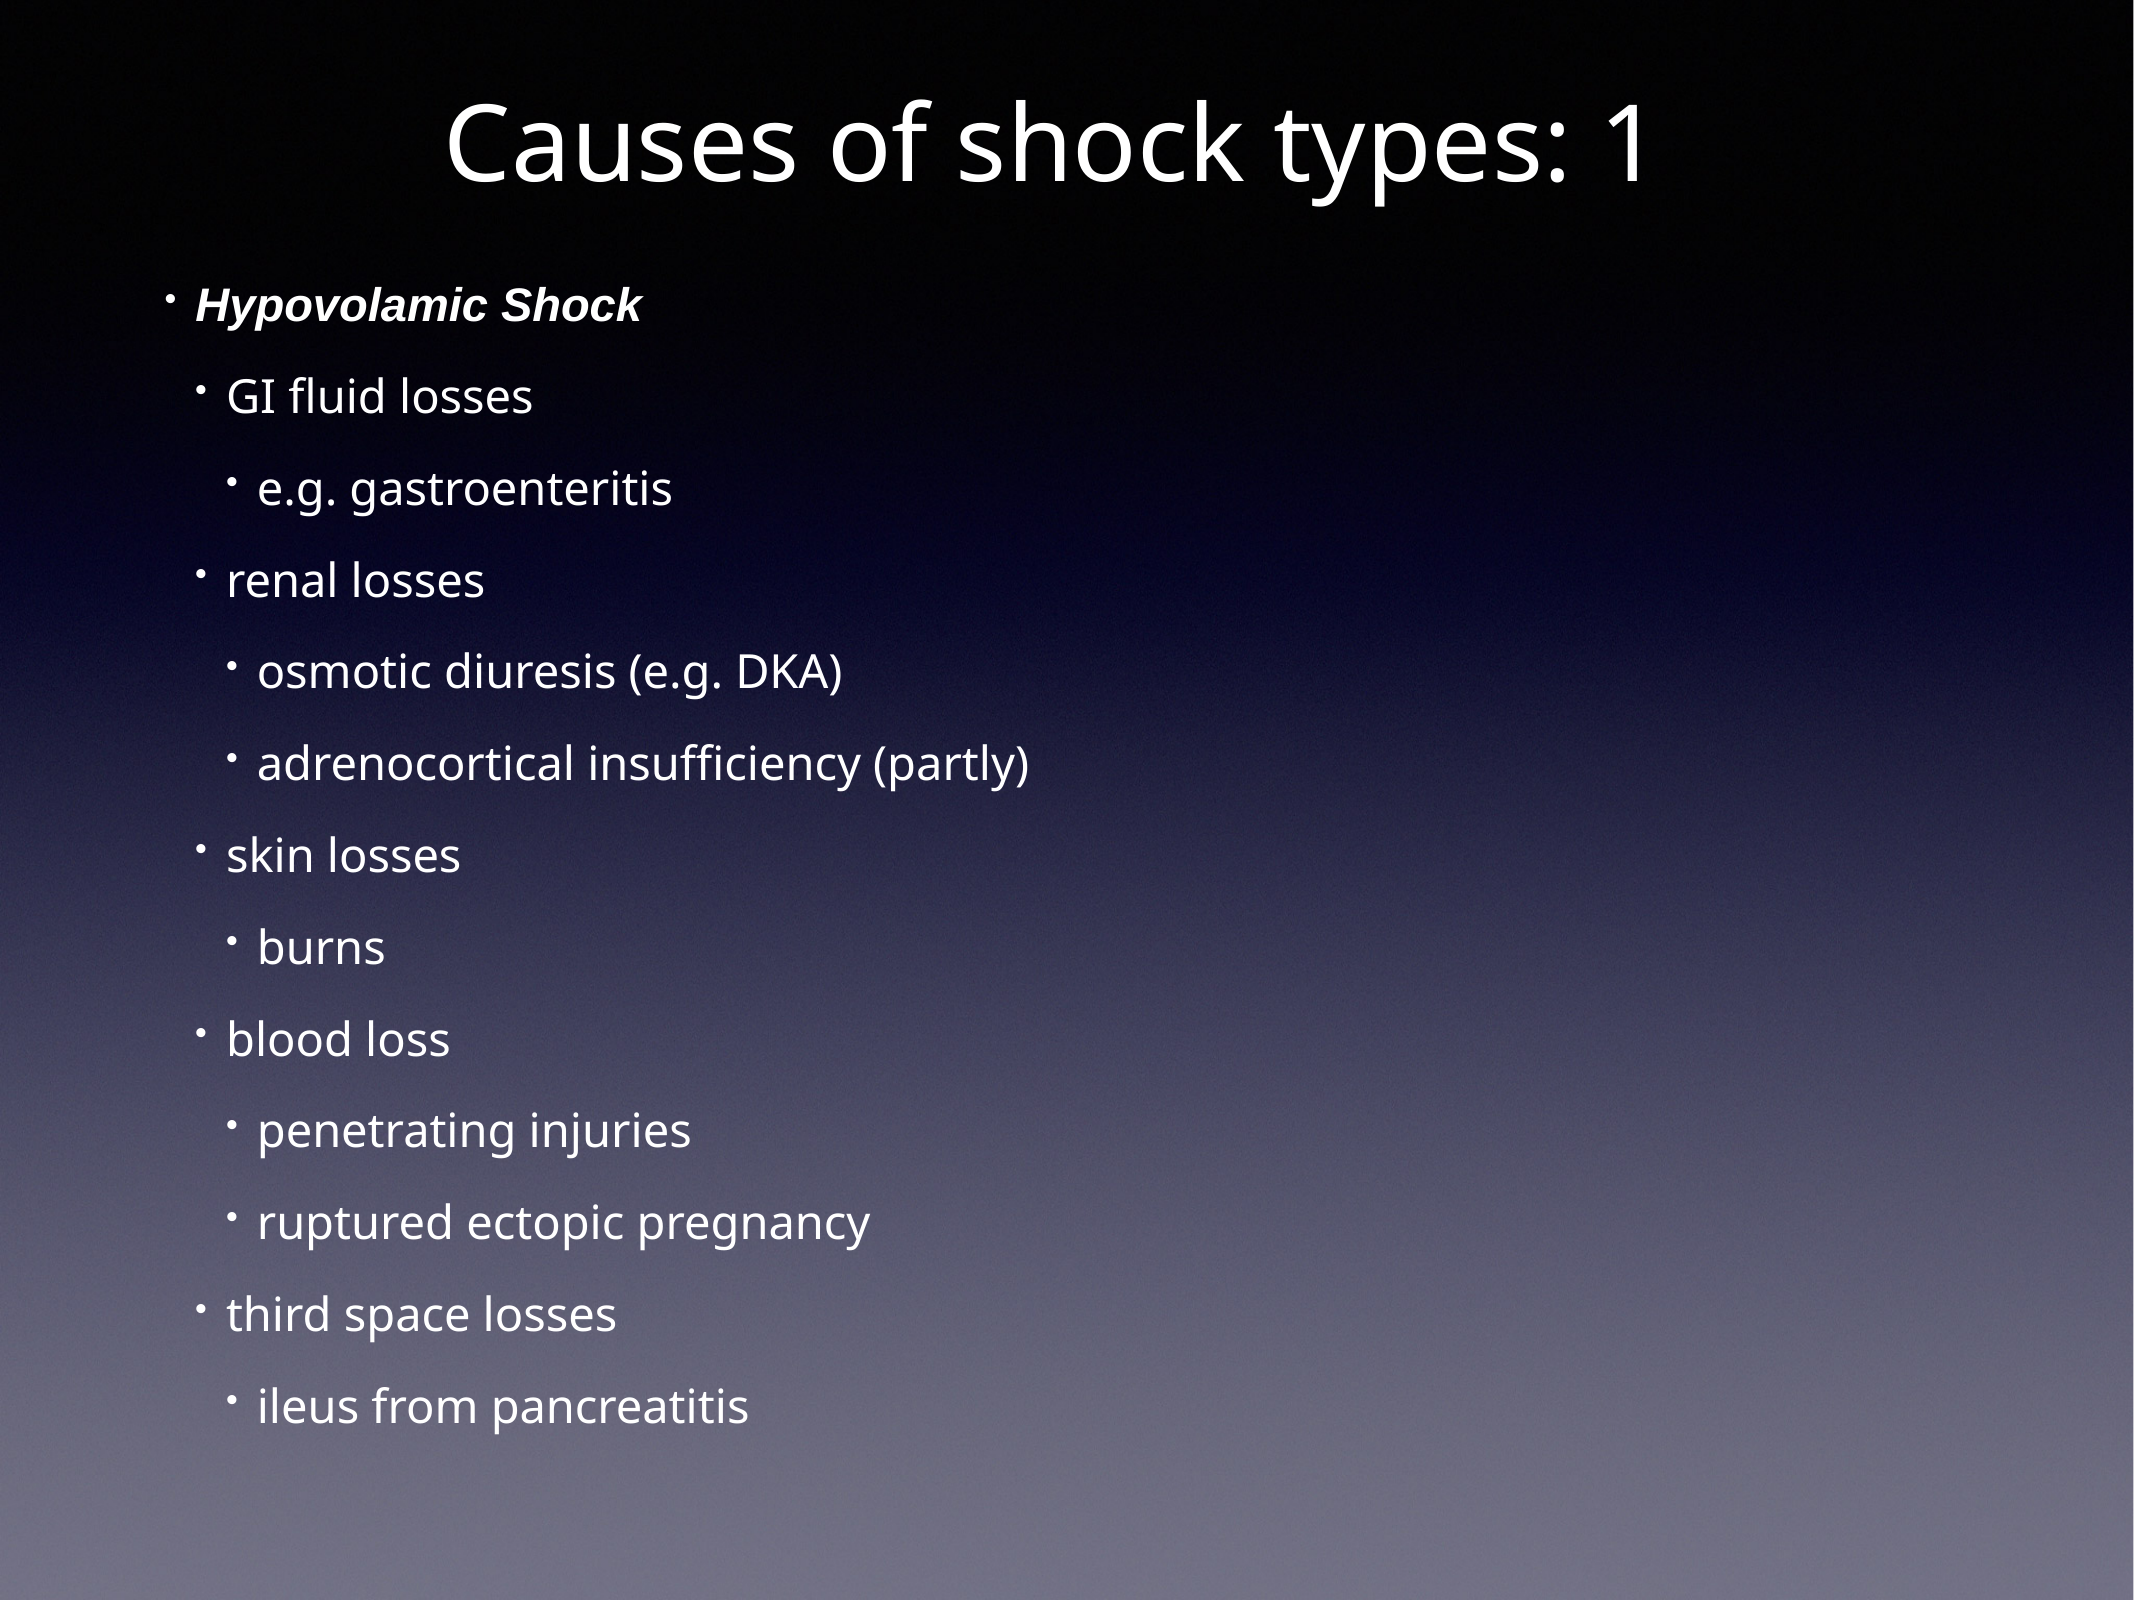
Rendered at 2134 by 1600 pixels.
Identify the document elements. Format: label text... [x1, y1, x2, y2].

list Hypovolamic Shock GI fluid losses e.g. gastroenteritis renal losses osmotic diuresis (e.g. DKA) adrenocortical insufficiency (partly) skin losses burns blood loss penetrating injuries ruptured ectopic pregnancy third space losses ileus from pancreatitis [155, 250, 1978, 1457]
title Causes of shock types: 1 [155, 66, 1978, 211]
picture [0, 0, 2134, 1600]
